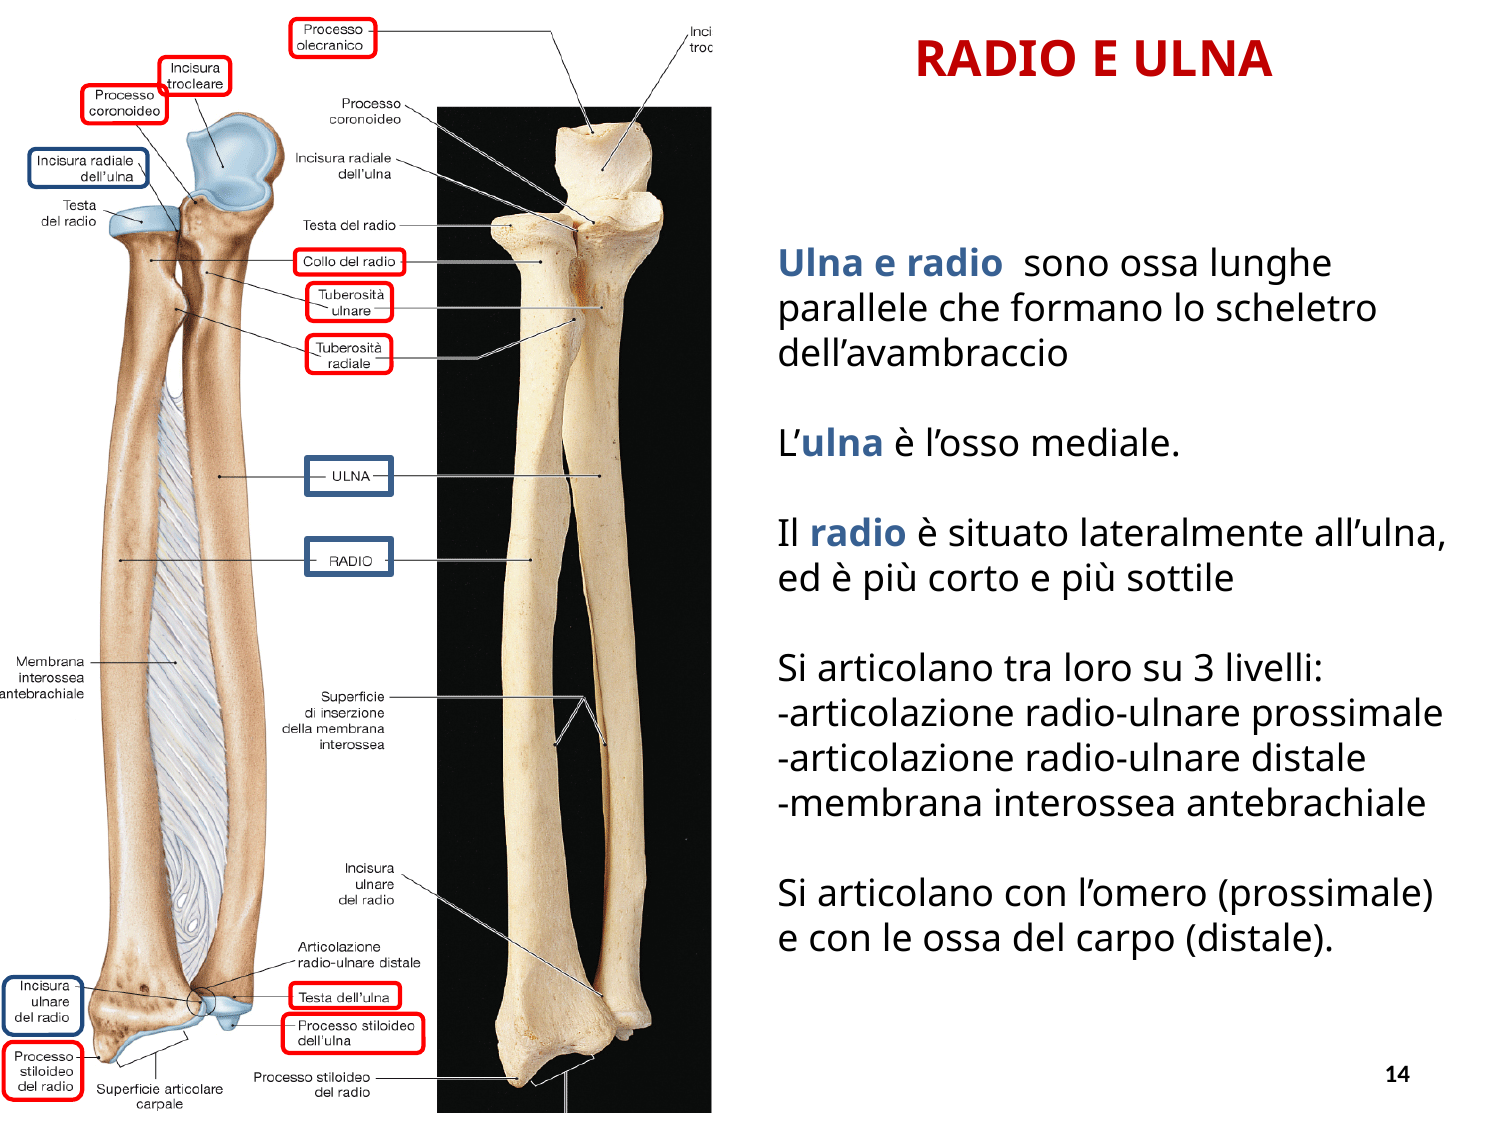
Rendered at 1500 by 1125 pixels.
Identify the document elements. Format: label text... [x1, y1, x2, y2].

slide_number 14 [1074, 1042, 1425, 1103]
text_box RADIO E ULNA [899, 18, 1289, 94]
picture [0, 9, 713, 1113]
text_box Ulna e radio sono ossa lunghe parallele che formano lo scheletro dell’avambraccio L’ulna è l’osso mediale. Il radio è situato lateralmente all’ulna, ed è più corto e più sottile Si articolano tra loro su 3 livelli: -articolazione radio-ulnare prossimale -articolazione radio-ulnare distale -membrana interossea antebrachiale Si articolano con l’omero (prossimale) e con le ossa del carpo (distale). [762, 231, 1475, 1012]
